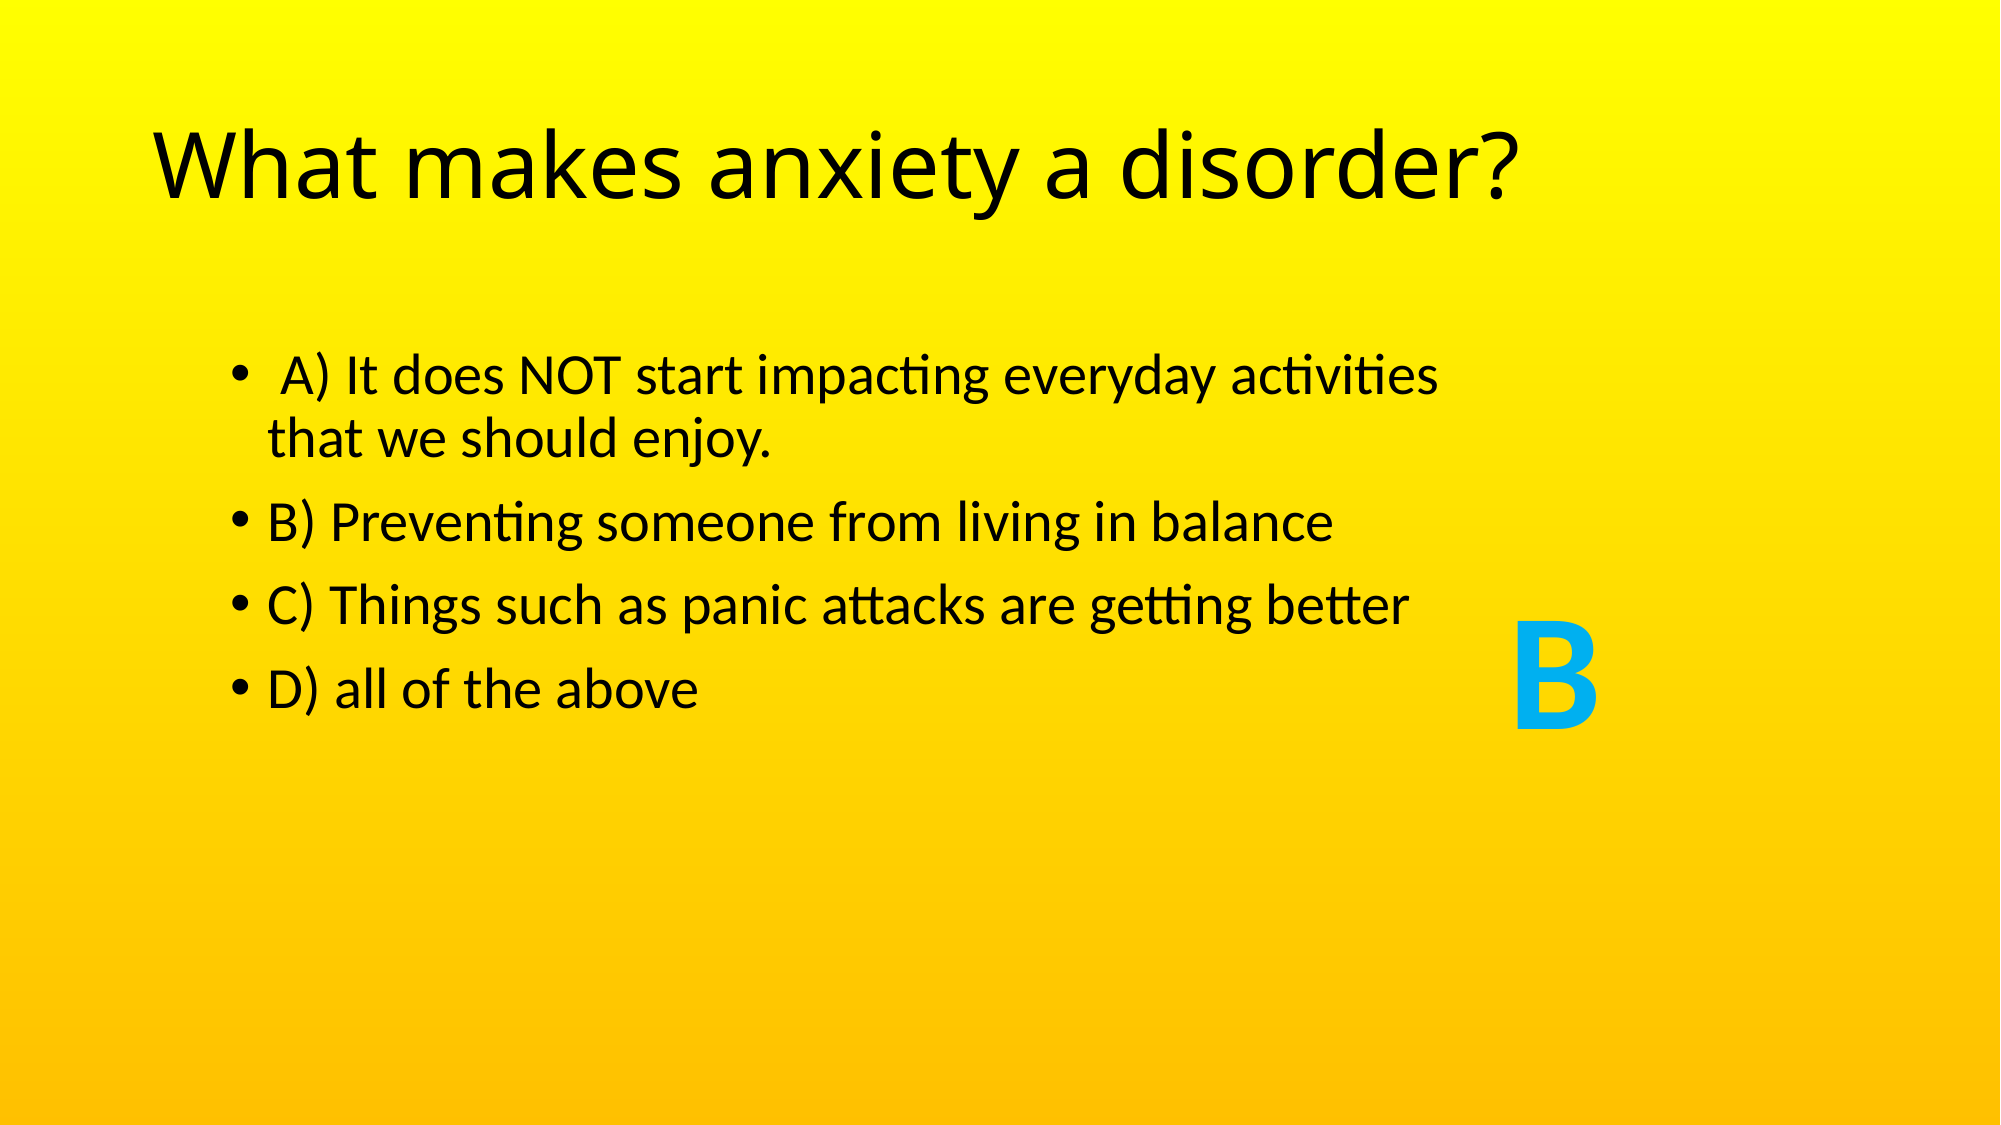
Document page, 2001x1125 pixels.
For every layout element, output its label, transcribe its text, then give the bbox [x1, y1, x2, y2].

list A) It does NOT start impacting everyday activities that we should enjoy. B) Preventing someone from living in balance C) Things such as panic attacks are getting better D) all of the above [214, 336, 1494, 993]
title What makes anxiety a disorder? [137, 59, 1863, 278]
text_box B [1493, 555, 1705, 771]
